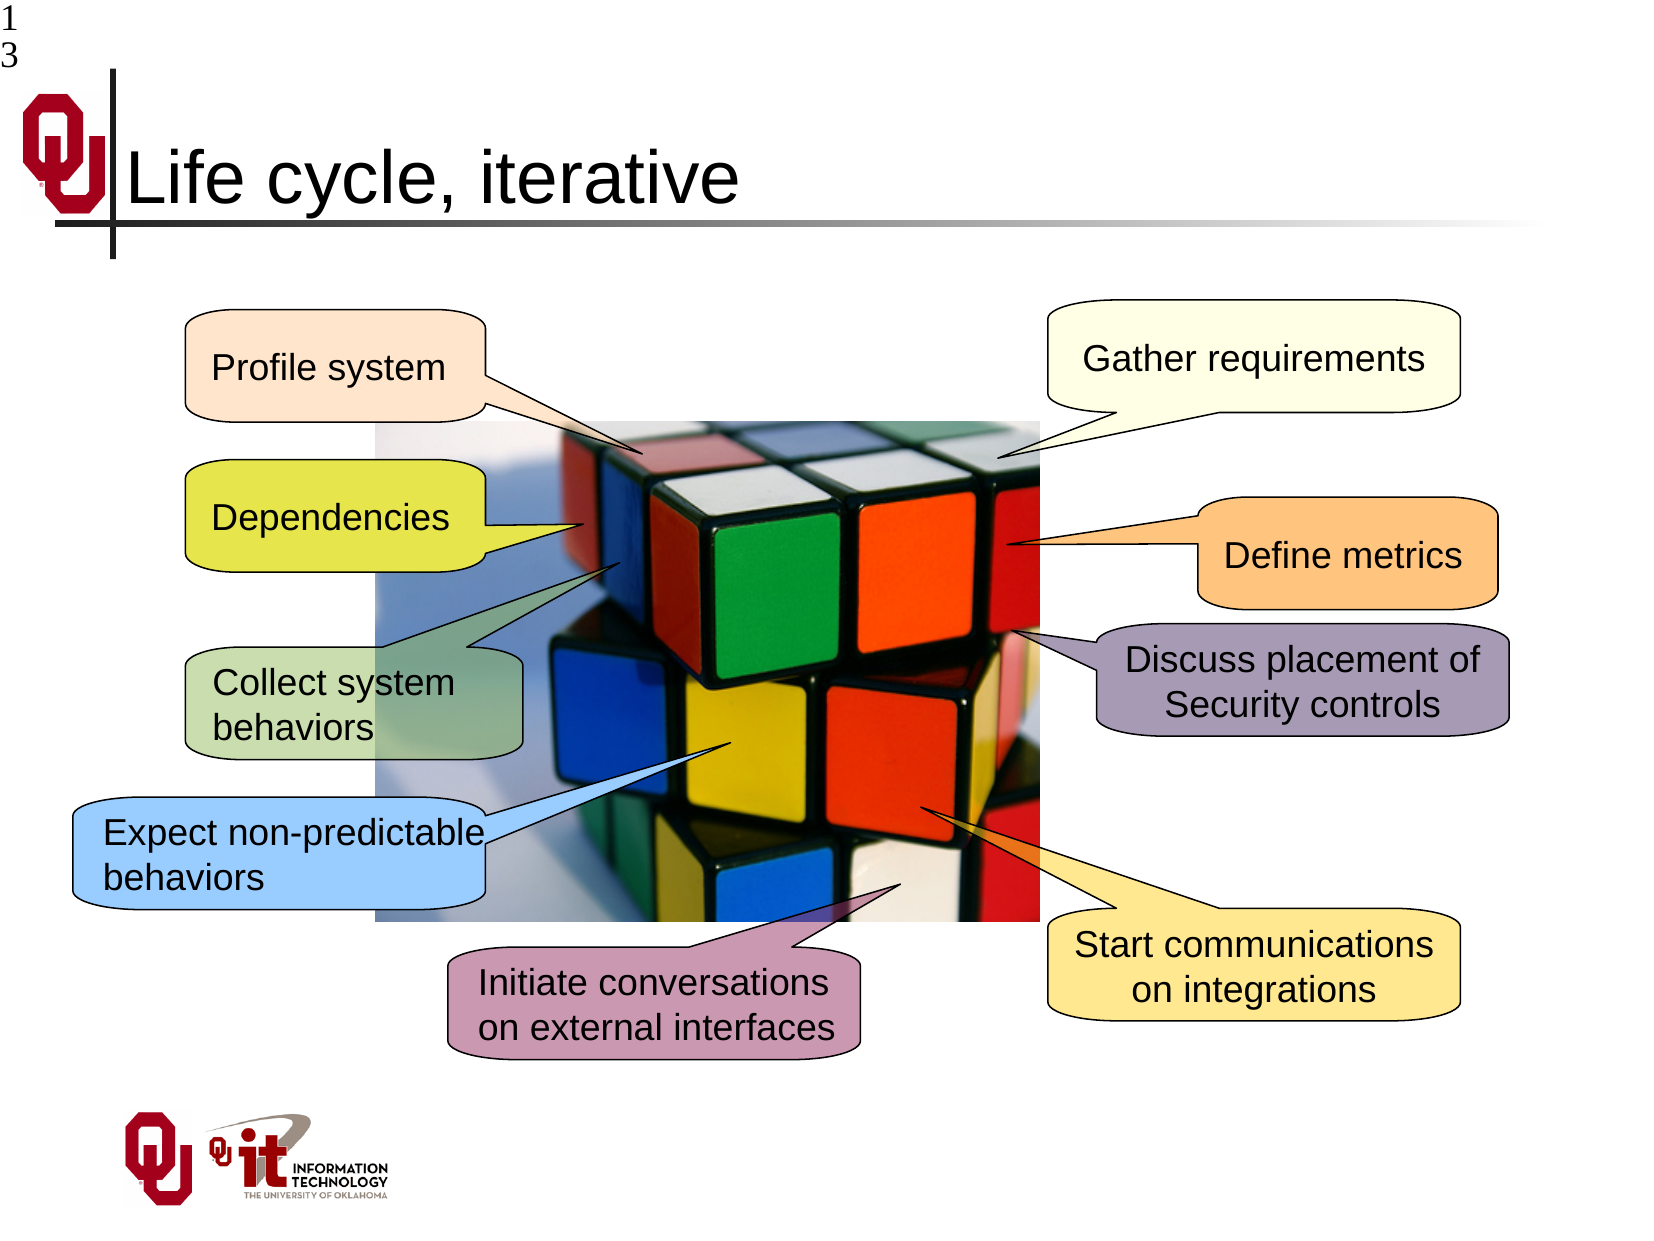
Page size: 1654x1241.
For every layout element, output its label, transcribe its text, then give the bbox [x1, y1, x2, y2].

picture [20, 91, 107, 217]
text_box Define metrics [1040, 497, 1498, 610]
title Life cycle, iterative [110, 80, 1461, 268]
text_box Gather requirements [1040, 299, 1461, 450]
text_box Expect non-predictable behaviors [72, 797, 374, 910]
text_box Discuss placement of Security controls [1040, 623, 1510, 737]
text_box Collect system behaviors [185, 647, 374, 760]
text_box Dependencies [185, 459, 374, 573]
text_box Start communications on integrations [1040, 847, 1461, 1021]
picture [123, 1102, 399, 1210]
picture [374, 421, 1040, 922]
text_box Initiate conversations on external interfaces [447, 922, 861, 1060]
text_box Profile system [185, 309, 577, 423]
